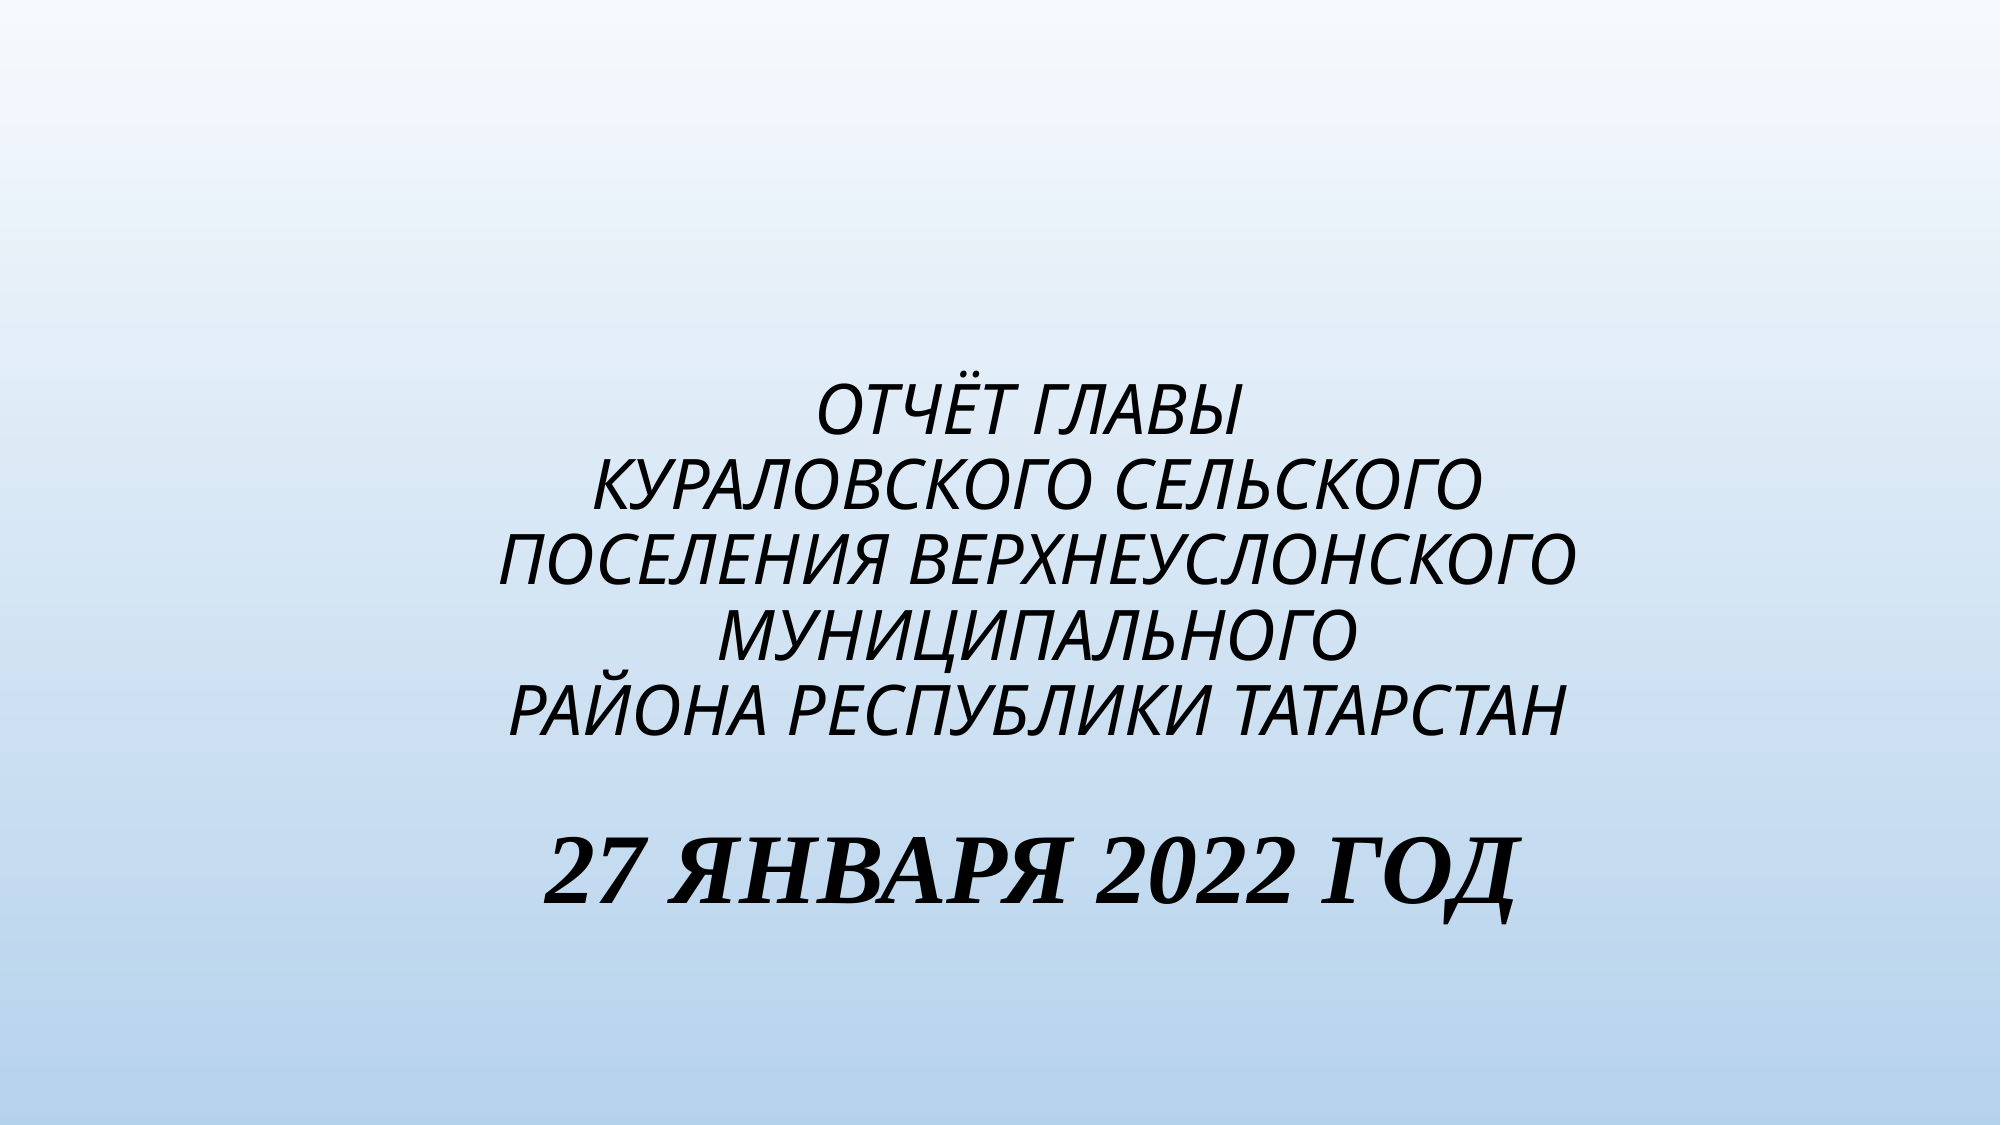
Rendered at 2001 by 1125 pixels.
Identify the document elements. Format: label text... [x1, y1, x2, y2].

subtitle 27 января 2022 год [519, 772, 1696, 1006]
title Отчёт Главы Кураловского сельского поселения Верхнеуслонского муниципального района Республики Татарстан [473, 262, 1602, 842]
